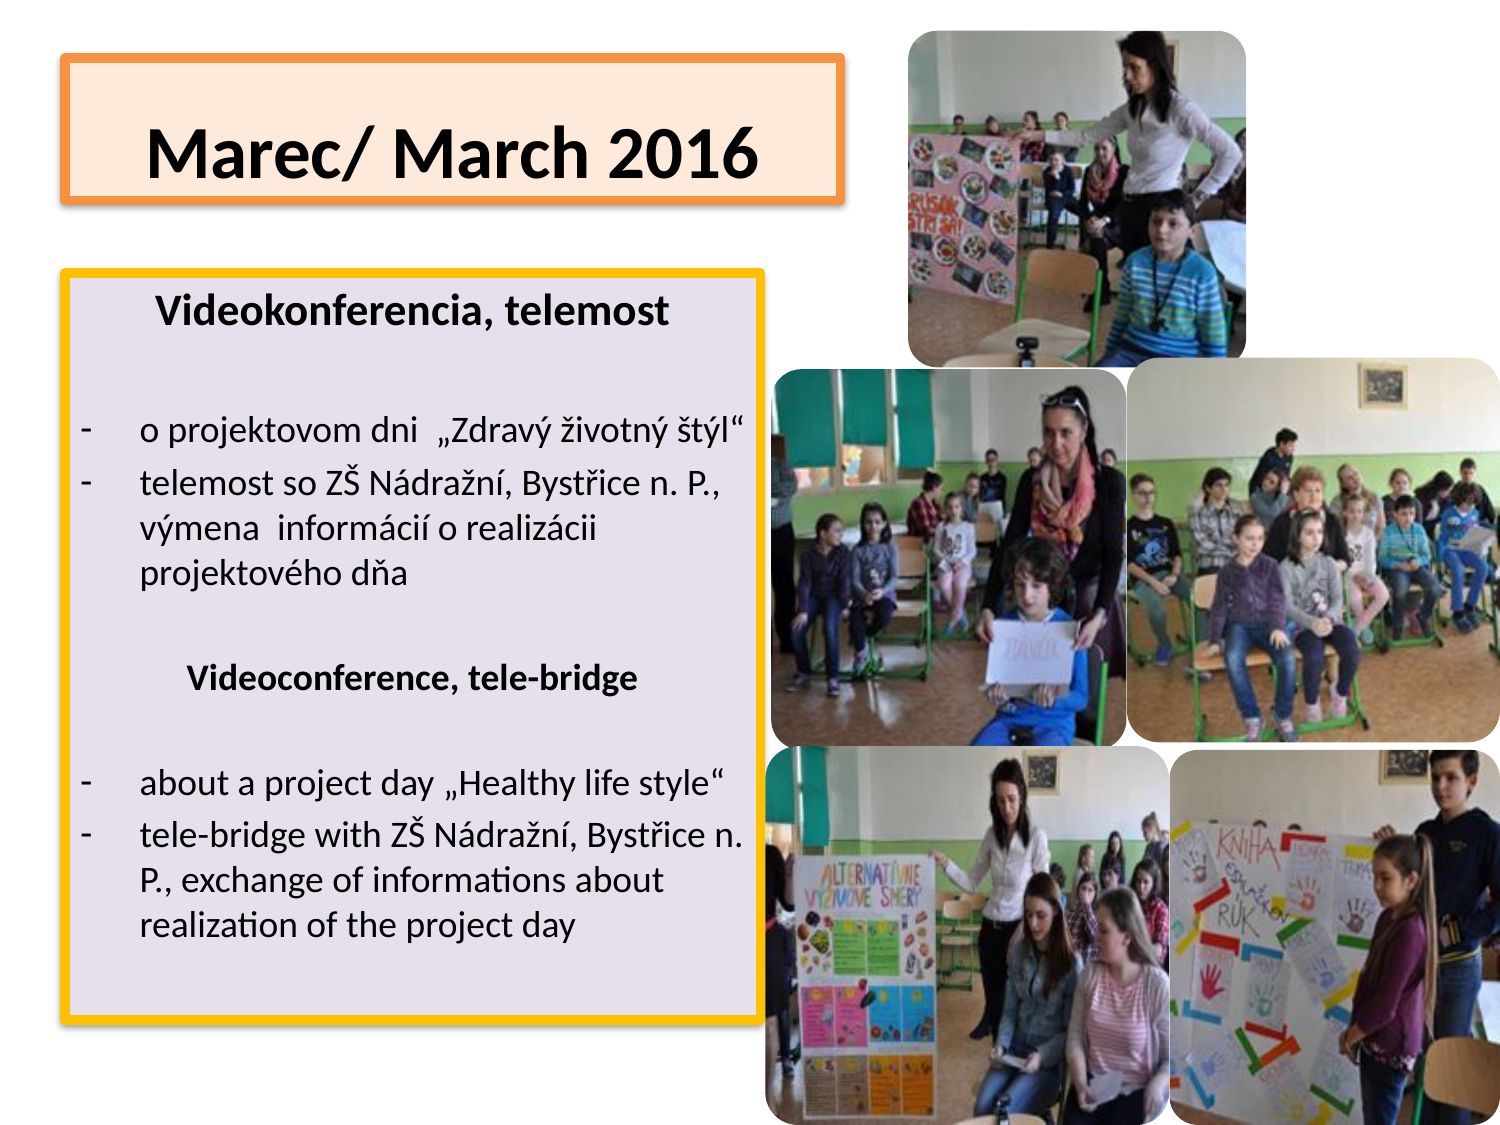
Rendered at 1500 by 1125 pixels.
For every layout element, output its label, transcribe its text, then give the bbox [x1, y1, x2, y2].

picture [765, 30, 1500, 1125]
title Marec/ March 2016 [64, 57, 842, 201]
list Videokonferencia, telemost o projektovom dni „Zdravý životný štýl“ telemost so ZŠ Nádražní, Bystřice n. P., výmena informácií o realizácii projektového dňa Videoconference, tele-bridge about a project day „Healthy life style“ tele-bridge with ZŠ Nádražní, Bystřice n. P., exchange of informations about realization of the project day [64, 272, 761, 1021]
